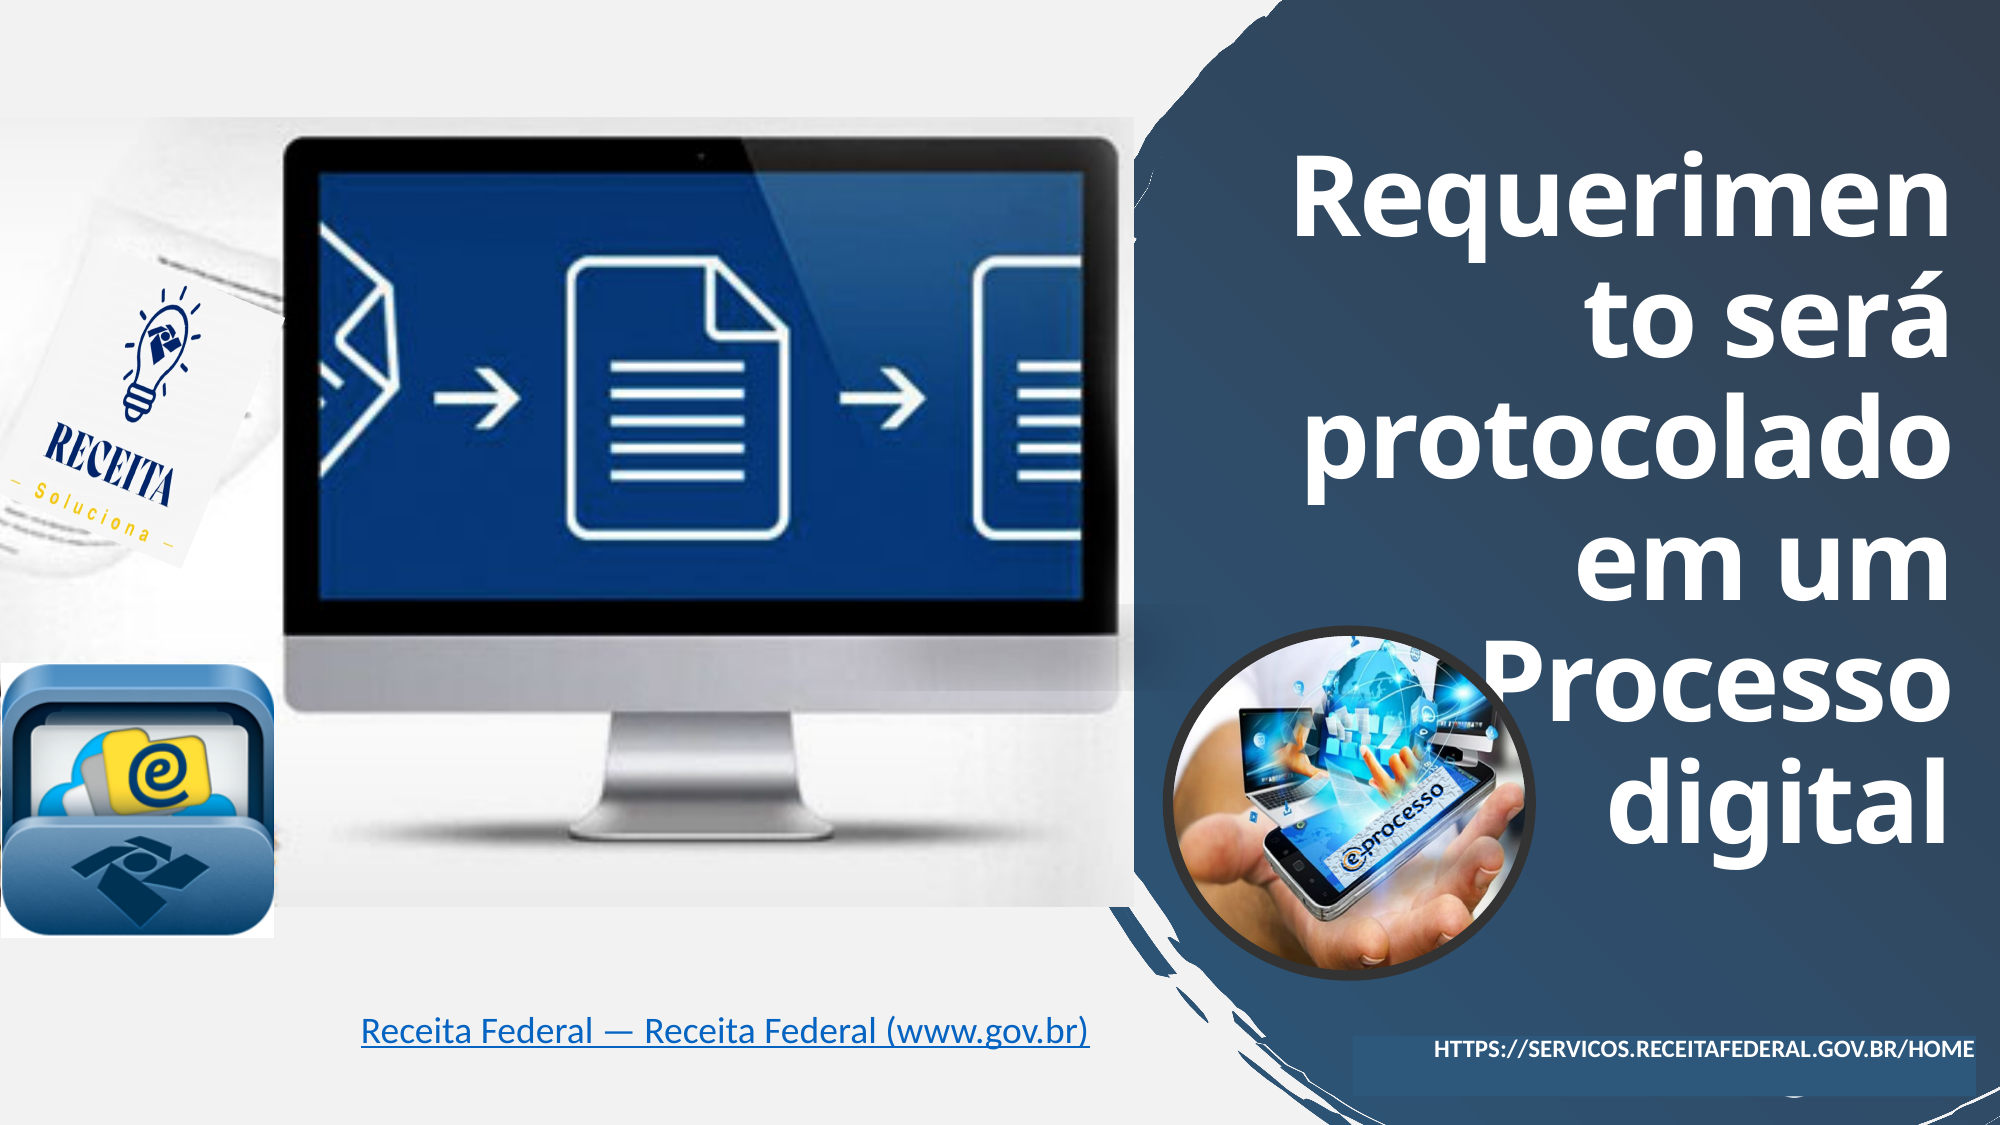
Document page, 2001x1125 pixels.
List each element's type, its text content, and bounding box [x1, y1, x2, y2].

picture [0, 117, 1134, 938]
title Requerimento será protocolado em um Processo digital [1276, 358, 1953, 868]
text_box Receita Federal — Receita Federal (www.gov.br) [346, 998, 1353, 1059]
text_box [1167, 630, 1531, 976]
text_box https://servicos.receitafederal.gov.br/home [1352, 1035, 1976, 1097]
